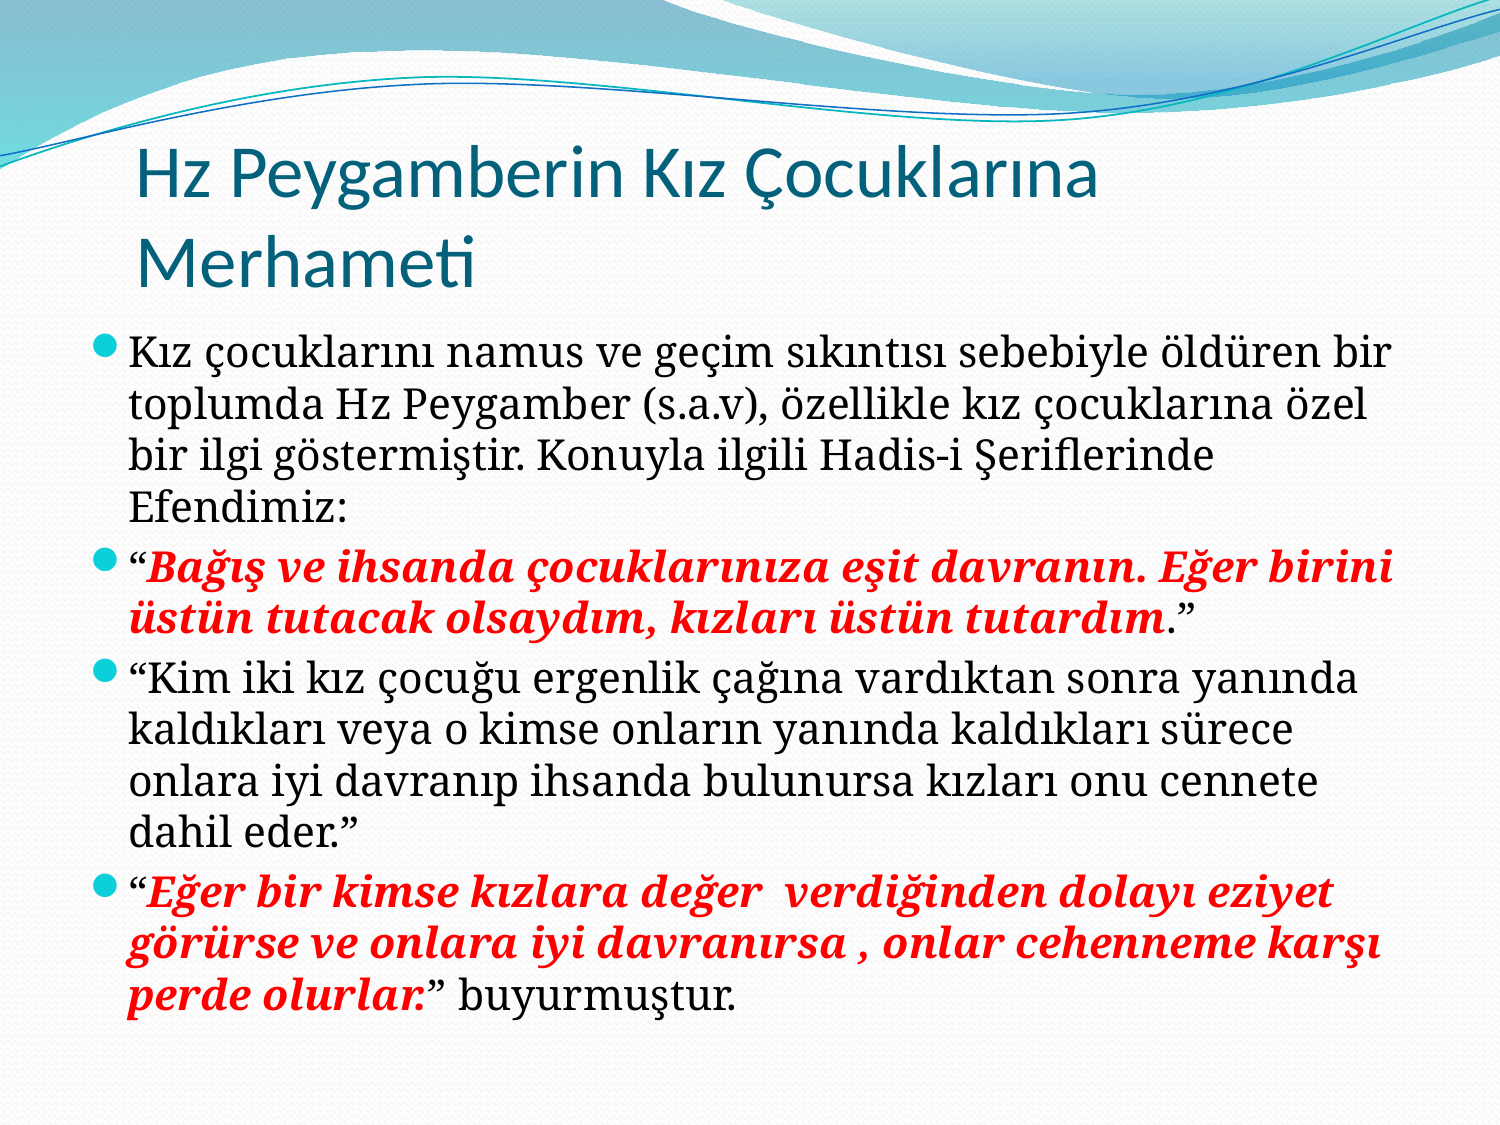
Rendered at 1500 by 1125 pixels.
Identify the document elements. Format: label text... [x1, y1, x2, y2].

list Kız çocuklarını namus ve geçim sıkıntısı sebebiyle öldüren bir toplumda Hz Peygamber (s.a.v), özellikle kız çocuklarına özel bir ilgi göstermiştir. Konuyla ilgili Hadis-i Şeriflerinde Efendimiz: “Bağış ve ihsanda çocuklarınıza eşit davranın. Eğer birini üstün tutacak olsaydım, kızları üstün tutardım.” “Kim iki kız çocuğu ergenlik çağına vardıktan sonra yanında kaldıkları veya o kimse onların yanında kaldıkları sürece onlara iyi davranıp ihsanda bulunursa kızları onu cennete dahil eder.” “Eğer bir kimse kızlara değer verdiğinden dolayı eziyet görürse ve onlara iyi davranırsa , onlar cehenneme karşı perde olurlar.” buyurmuştur. [75, 317, 1425, 1038]
title Hz Peygamberin Kız Çocuklarına Merhameti [135, 115, 1425, 303]
